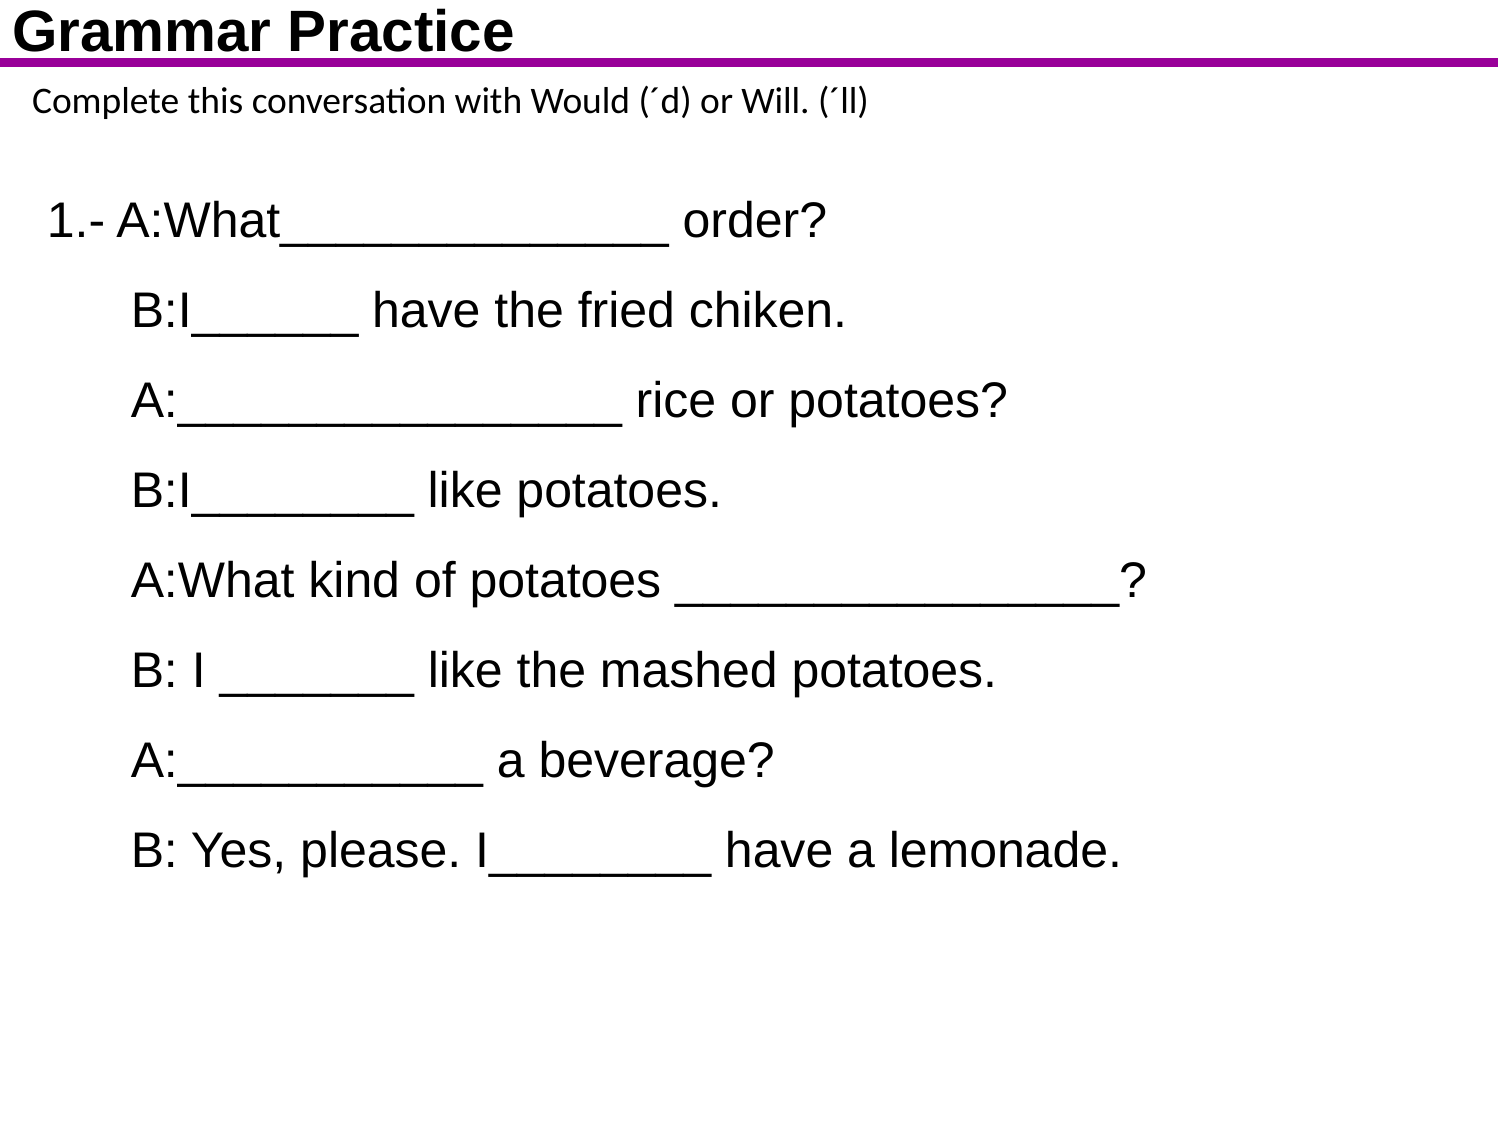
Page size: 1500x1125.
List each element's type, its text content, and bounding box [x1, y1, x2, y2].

text_box 1.- A:What______________ order? B:I______ have the fried chiken. A:________________ rice or potatoes? B:I________ like potatoes. A:What kind of potatoes ________________? B: I _______ like the mashed potatoes. A:___________ a beverage? B: Yes, please. I________ have a lemonade. [32, 149, 1163, 885]
text_box Grammar Practice [0, 67, 1498, 71]
text_box Grammar Practice [0, 0, 1498, 58]
text_box Complete this conversation with Would (´d) or Will. (´ll) [17, 69, 894, 129]
